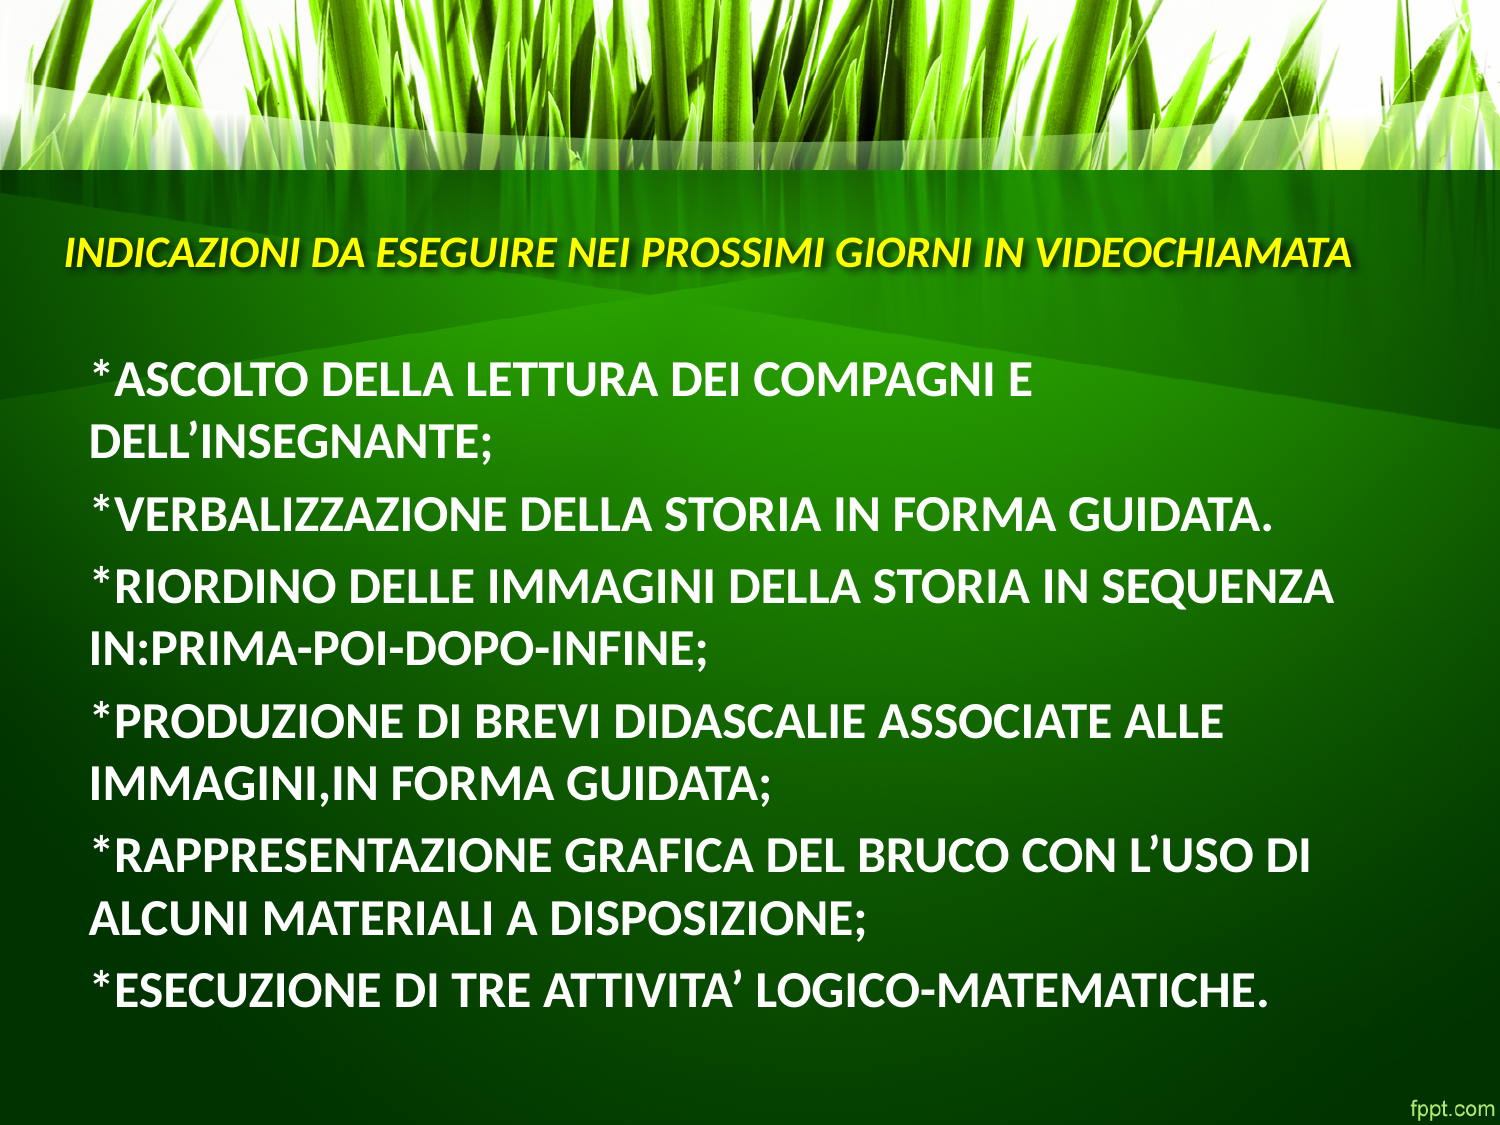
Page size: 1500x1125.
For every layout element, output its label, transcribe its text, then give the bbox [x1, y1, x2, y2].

list *ASCOLTO DELLA LETTURA DEI COMPAGNI E DELL’INSEGNANTE; *VERBALIZZAZIONE DELLA STORIA IN FORMA GUIDATA. *RIORDINO DELLE IMMAGINI DELLA STORIA IN SEQUENZA IN:PRIMA-POI-DOPO-INFINE; *PRODUZIONE DI BREVI DIDASCALIE ASSOCIATE ALLE IMMAGINI,IN FORMA GUIDATA; *RAPPRESENTAZIONE GRAFICA DEL BRUCO CON L’USO DI ALCUNI MATERIALI A DISPOSIZIONE; *ESECUZIONE DI TRE ATTIVITA’ LOGICO-MATEMATICHE. [73, 337, 1424, 1039]
title INDICAZIONI DA ESEGUIRE NEI PROSSIMI GIORNI IN VIDEOCHIAMATA [48, 136, 1399, 363]
picture [0, 0, 1500, 1125]
